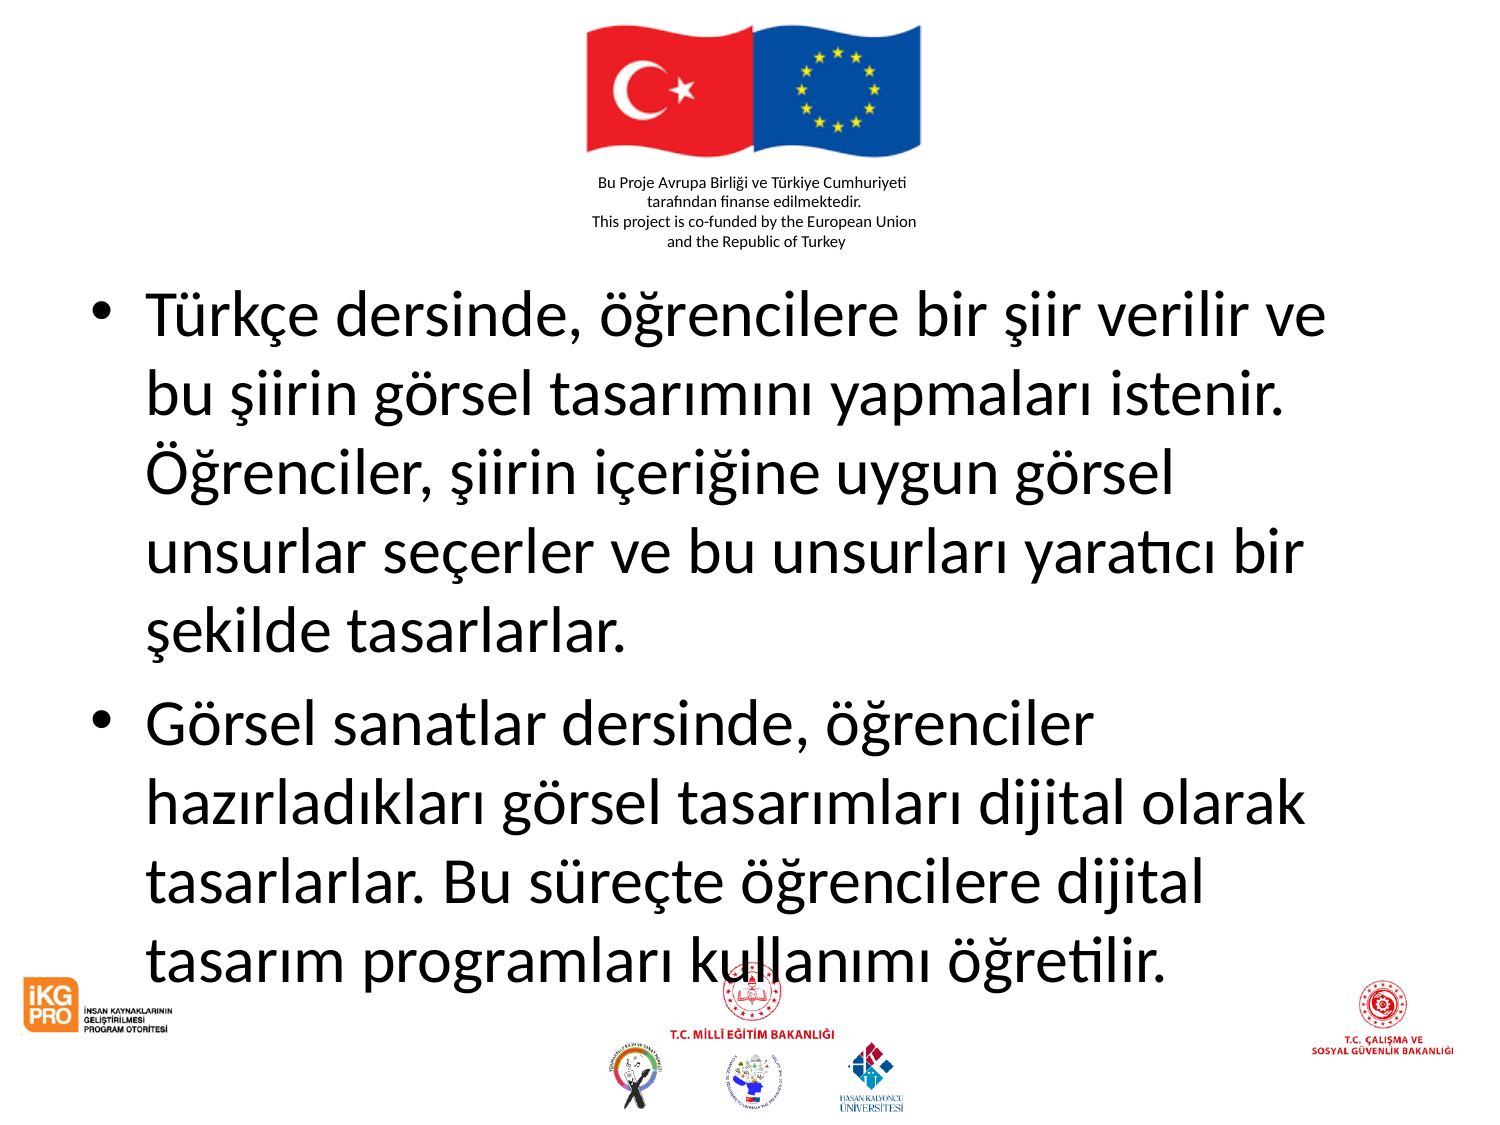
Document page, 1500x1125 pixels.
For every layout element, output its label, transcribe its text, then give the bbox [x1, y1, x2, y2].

picture [585, 23, 922, 160]
picture [1311, 979, 1454, 1055]
list Türkçe dersinde, öğrencilere bir şiir verilir ve bu şiirin görsel tasarımını yapmaları istenir. Öğrenciler, şiirin içeriğine uygun görsel unsurlar seçerler ve bu unsurları yaratıcı bir şekilde tasarlarlar. Görsel sanatlar dersinde, öğrenciler hazırladıkları görsel tasarımları dijital olarak tasarlarlar. Bu süreçte öğrencilere dijital tasarım programları kullanımı öğretilir. [75, 262, 1425, 1005]
picture [609, 1005, 903, 1112]
picture [0, 949, 221, 1065]
